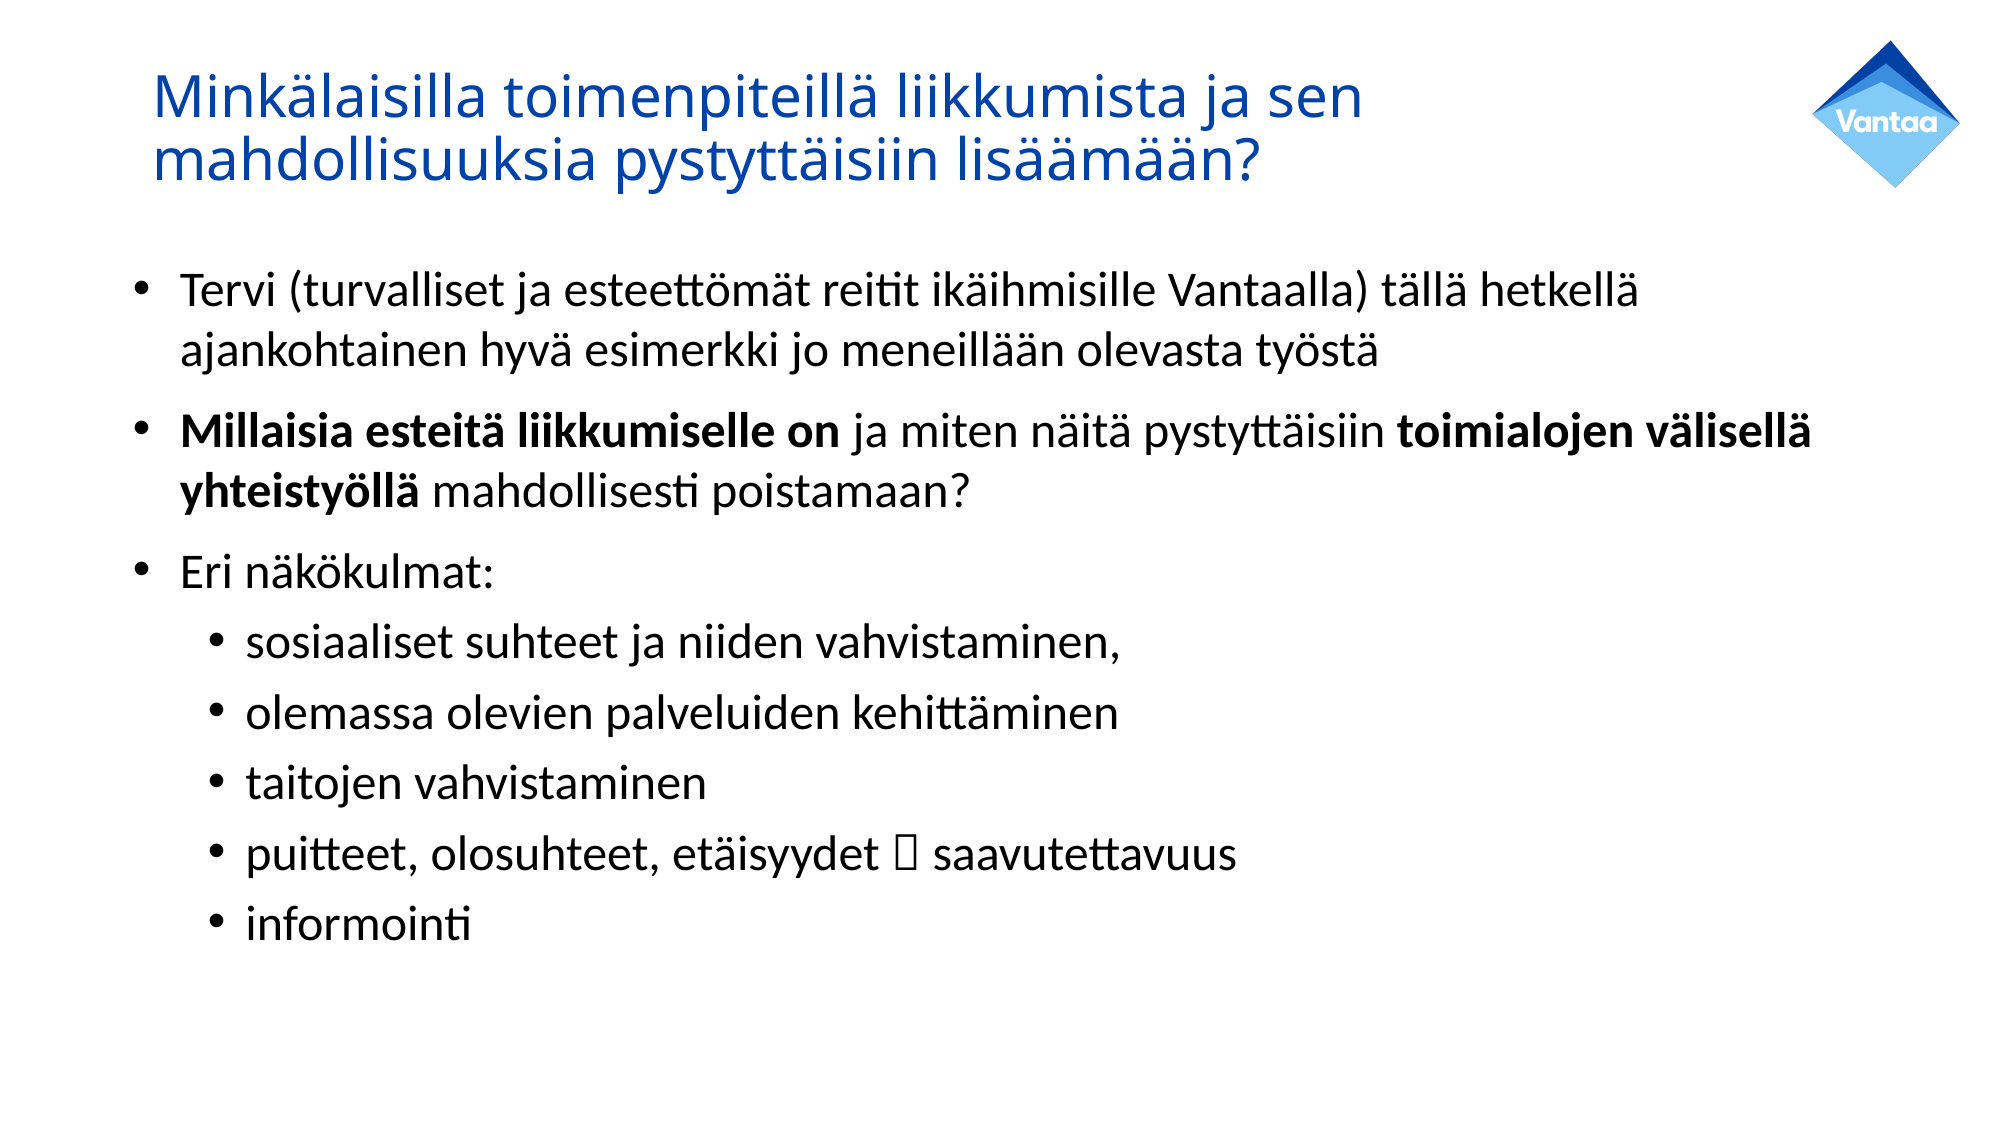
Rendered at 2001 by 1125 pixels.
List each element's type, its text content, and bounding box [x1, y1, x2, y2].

title Minkälaisilla toimenpiteillä liikkumista ja sen mahdollisuuksia pystyttäisiin lisäämään? [137, 59, 1805, 196]
list Tervi (turvalliset ja esteettömät reitit ikäihmisille Vantaalla) tällä hetkellä ajankohtainen hyvä esimerkki jo meneillään olevasta työstä Millaisia esteitä liikkumiselle on ja miten näitä pystyttäisiin toimialojen välisellä yhteistyöllä mahdollisesti poistamaan? Eri näkökulmat: sosiaaliset suhteet ja niiden vahvistaminen, olemassa olevien palveluiden kehittäminen taitojen vahvistaminen puitteet, olosuhteet, etäisyydet  saavutettavuus informointi [117, 249, 1863, 1016]
